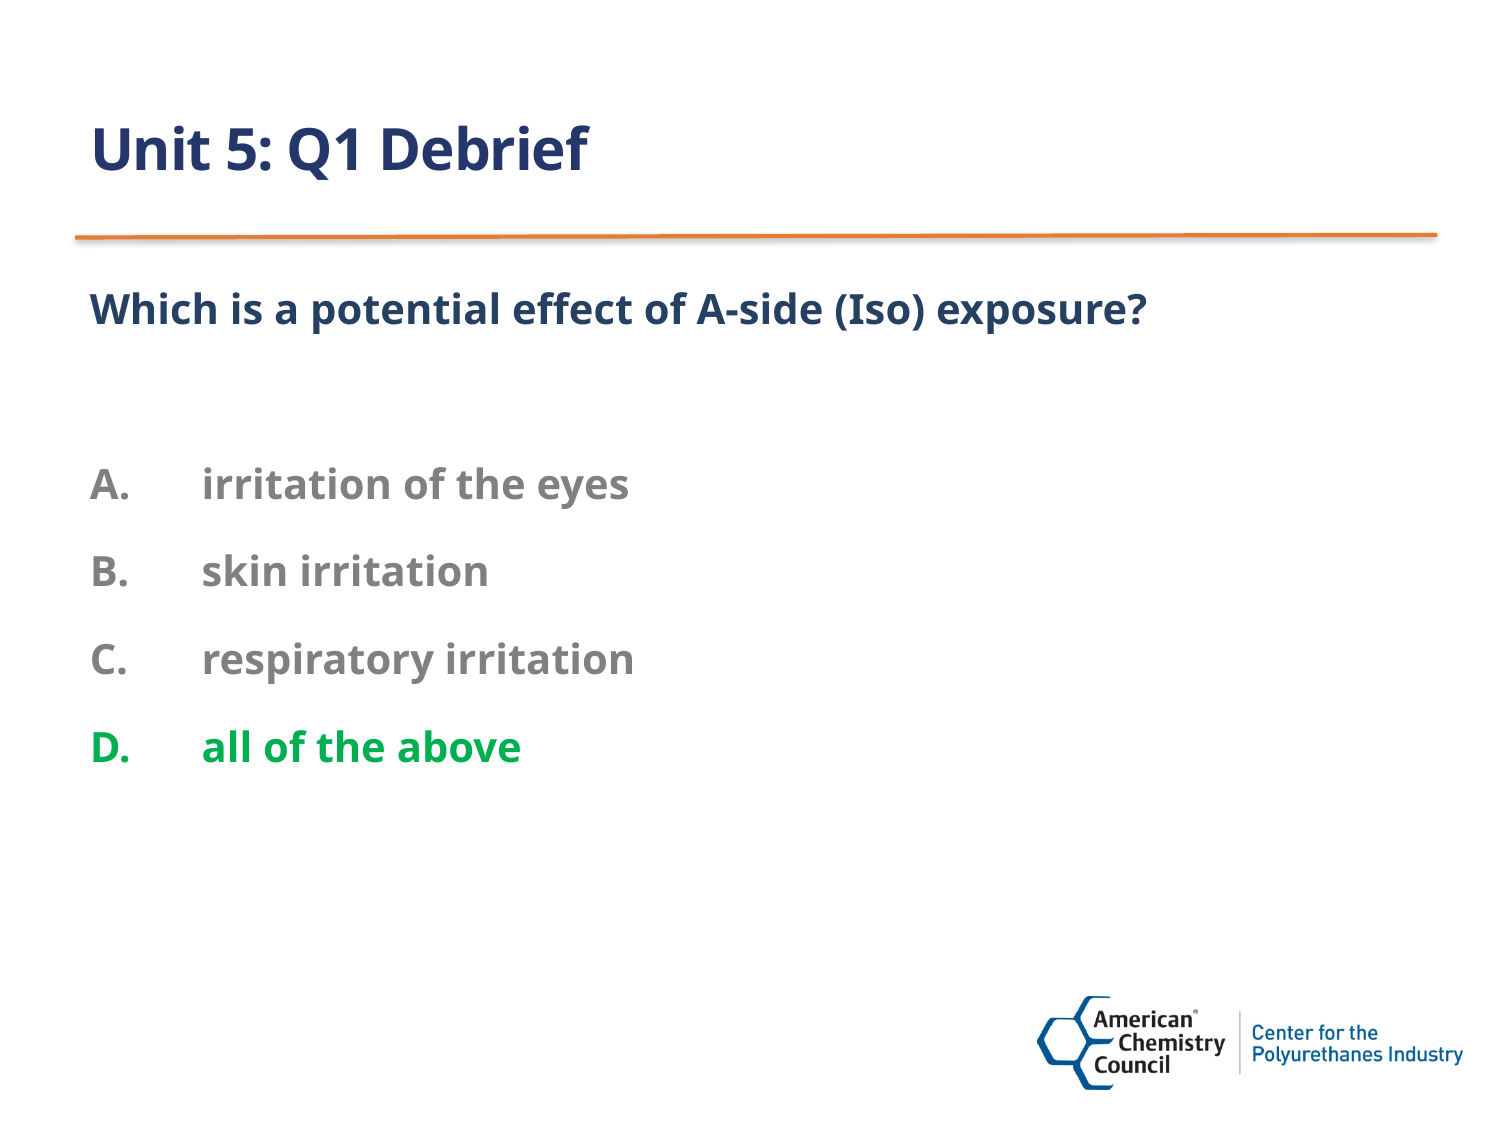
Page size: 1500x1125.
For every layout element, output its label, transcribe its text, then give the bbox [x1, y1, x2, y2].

list Which is a potential effect of A-side (Iso) exposure? irritation of the eyes skin irritation respiratory irritation all of the above [75, 275, 1425, 988]
picture [1037, 996, 1463, 1090]
title Unit 5: Q1 Debrief [75, 62, 1250, 250]
